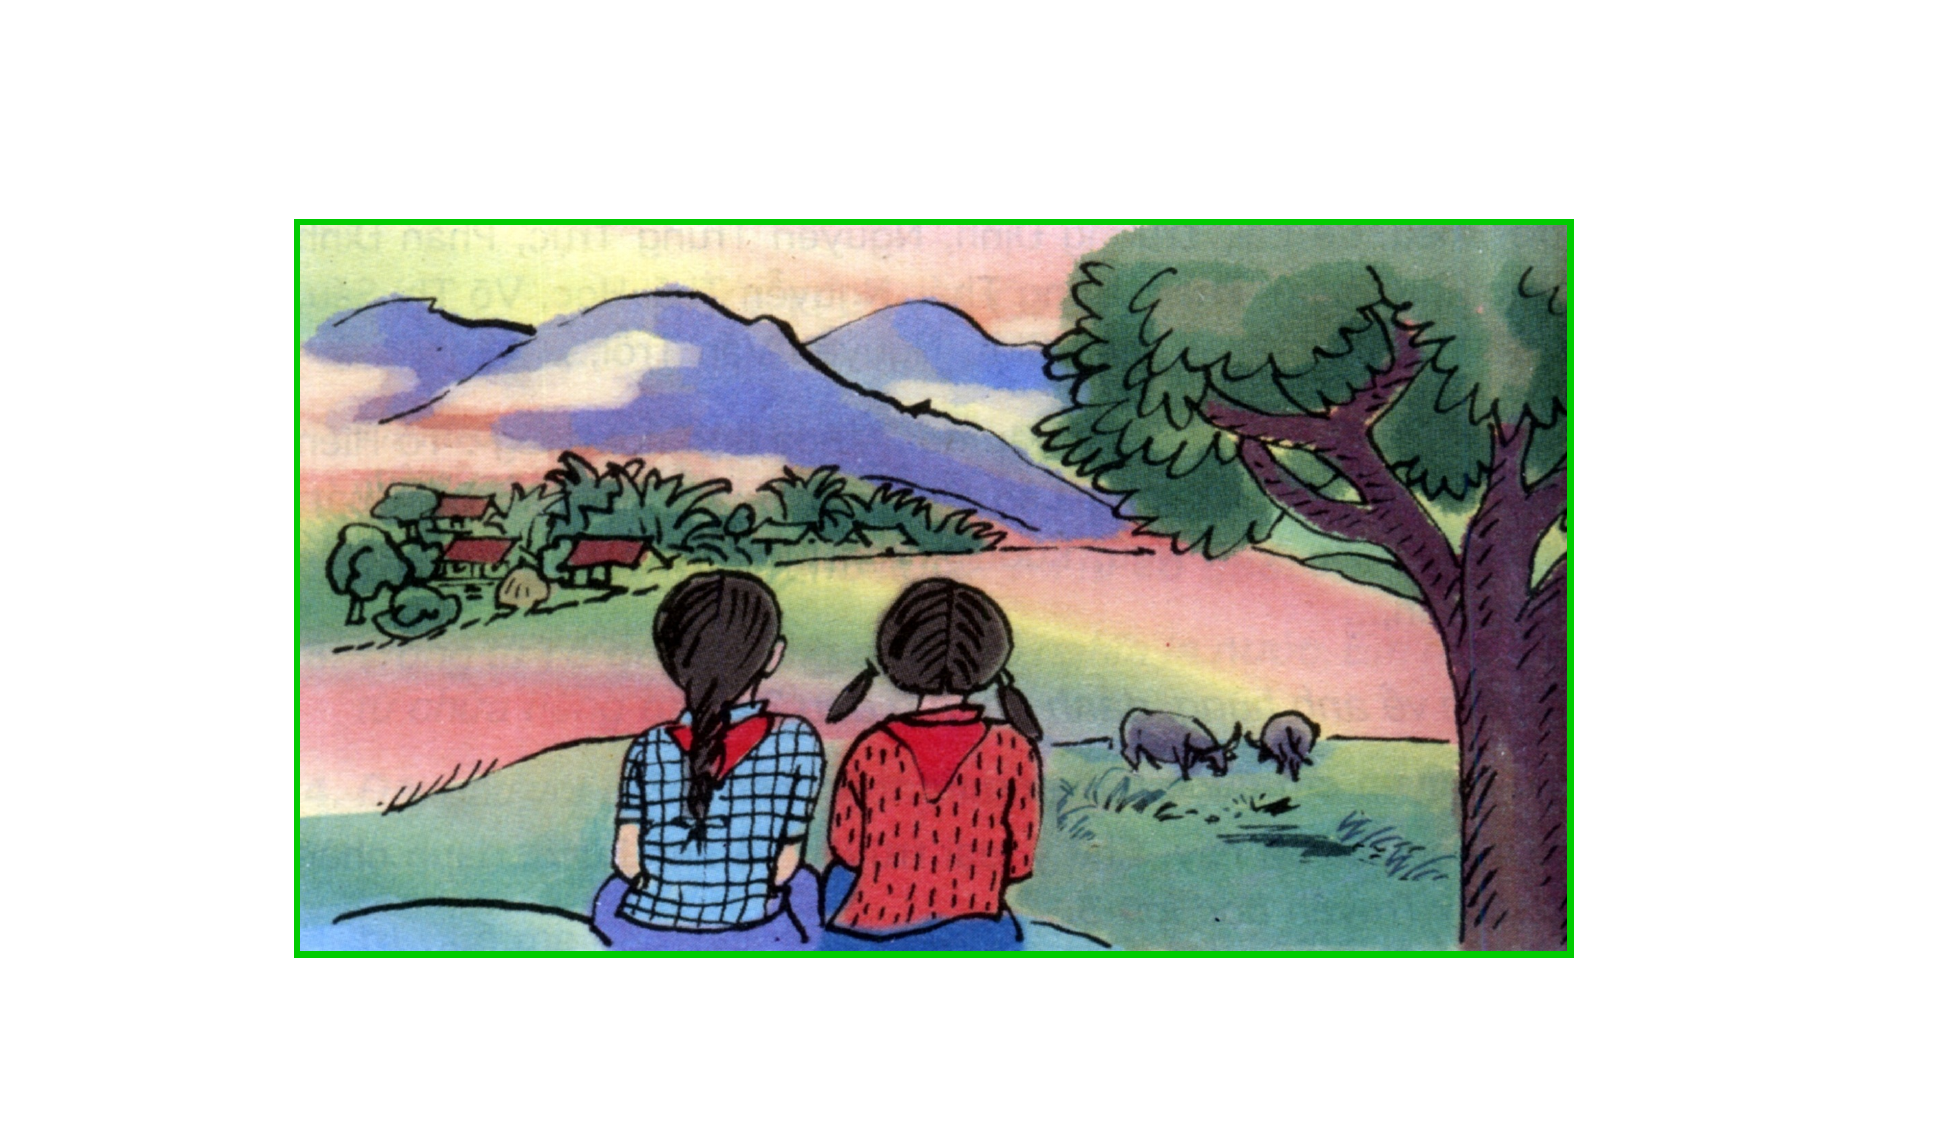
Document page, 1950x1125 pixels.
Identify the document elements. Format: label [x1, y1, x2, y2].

picture [299, 224, 1568, 952]
